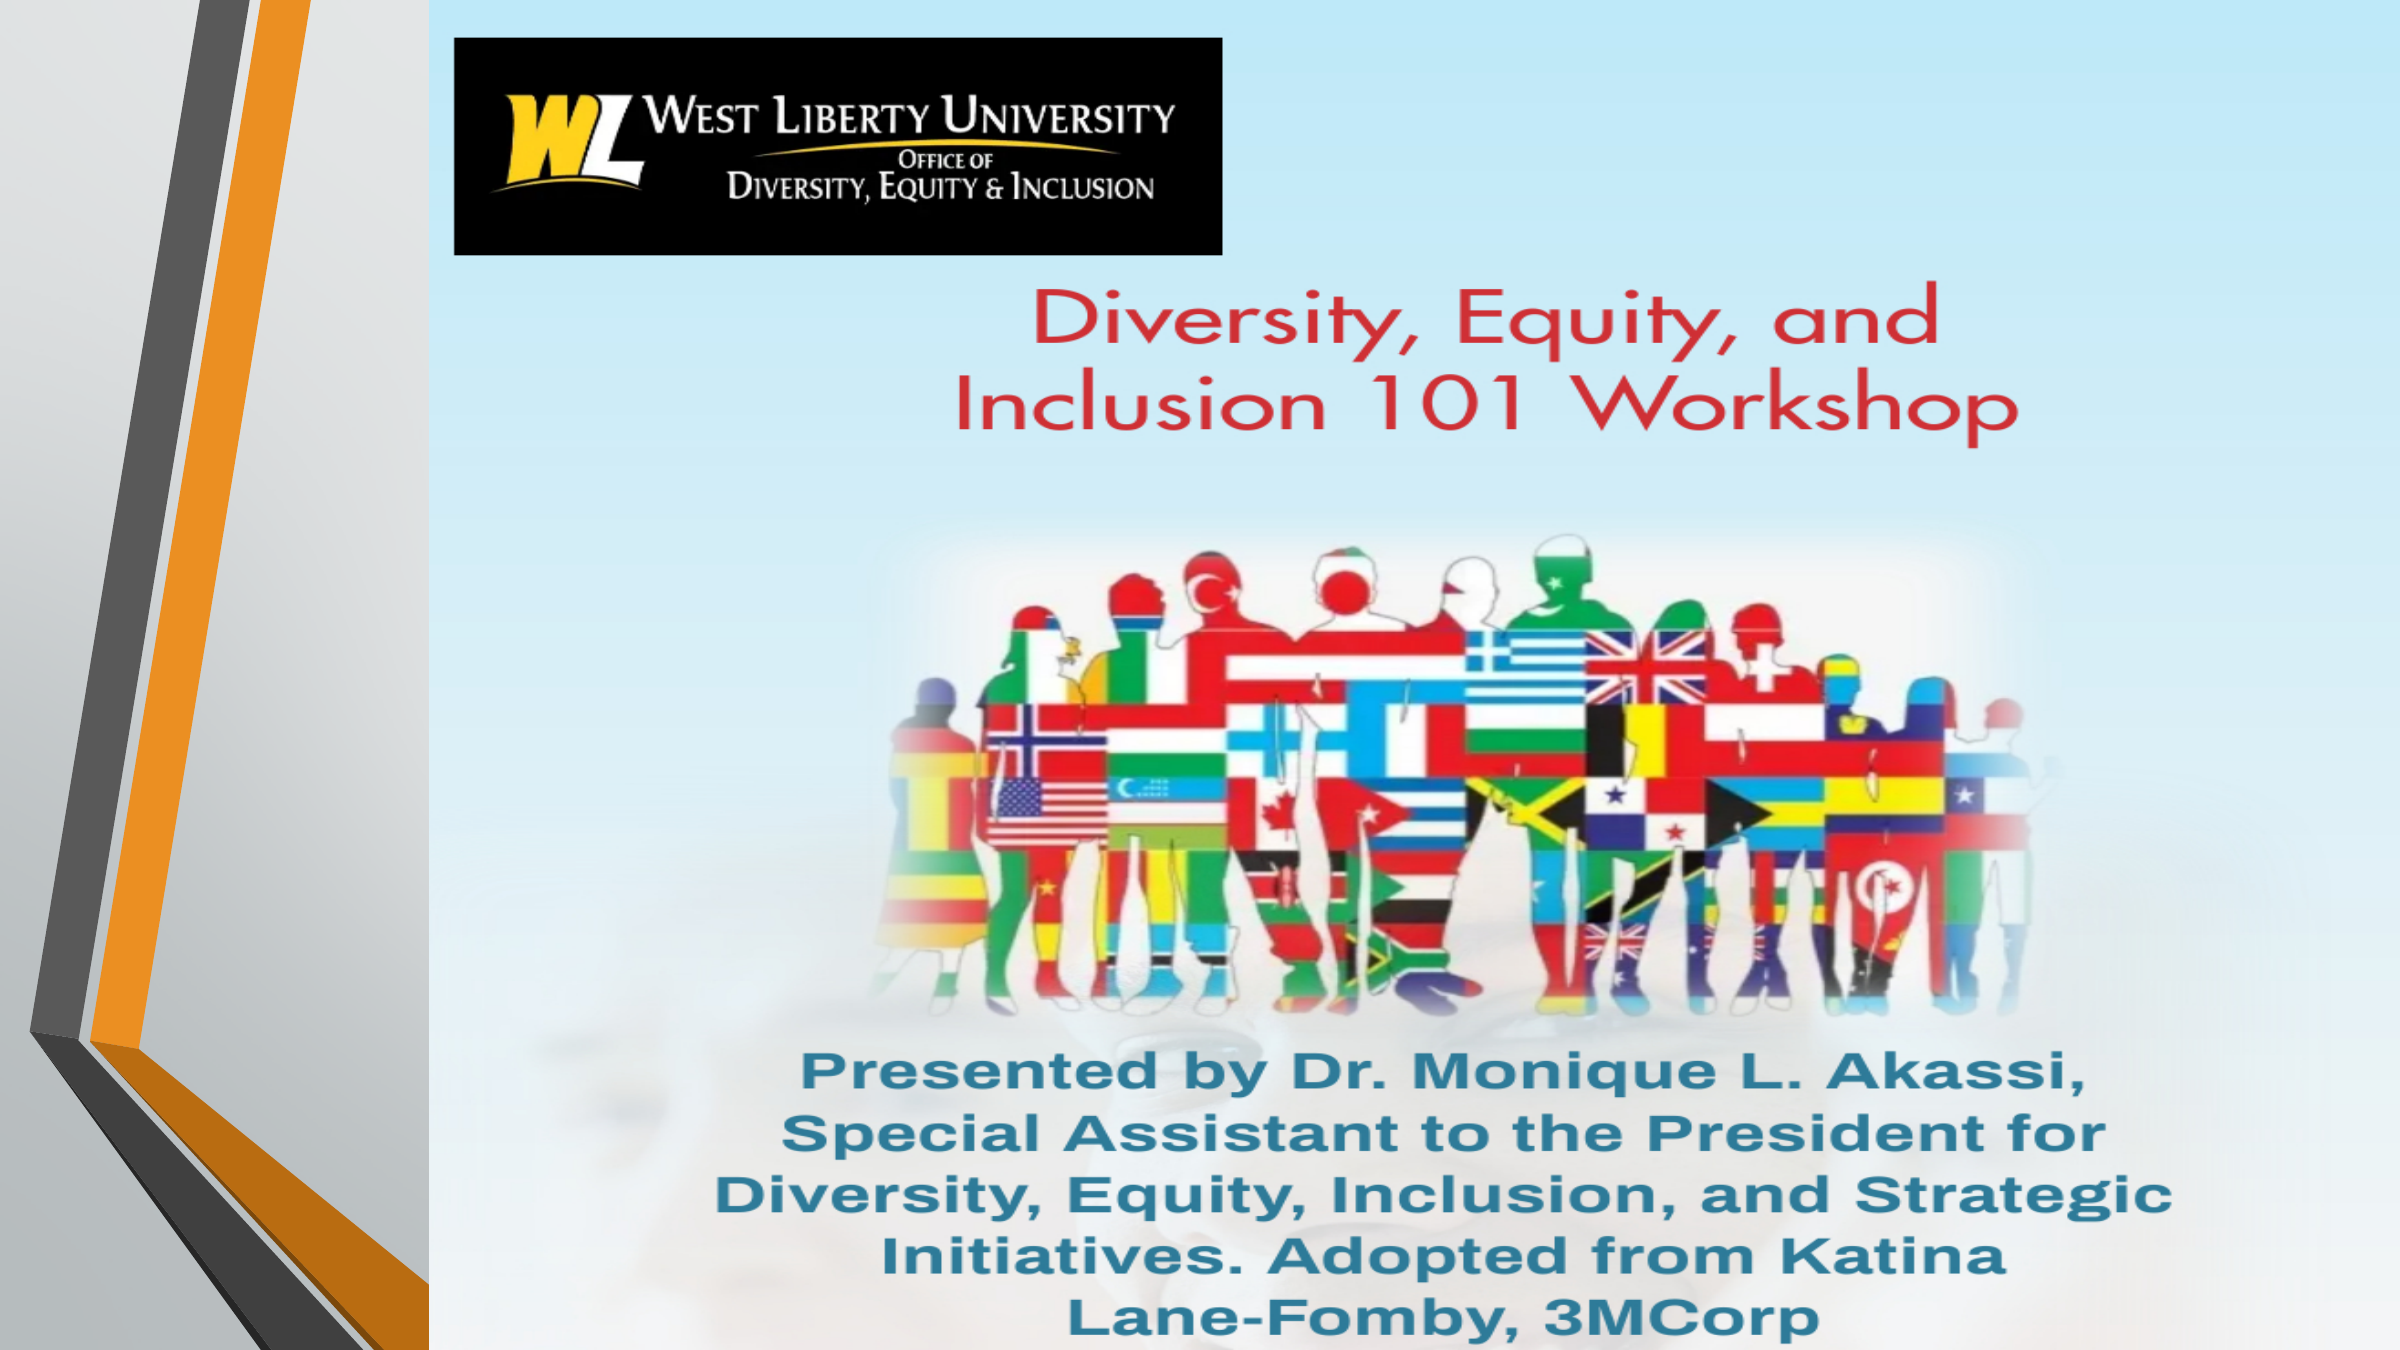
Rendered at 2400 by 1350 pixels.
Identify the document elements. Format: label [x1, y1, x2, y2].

picture [428, 0, 2400, 1350]
